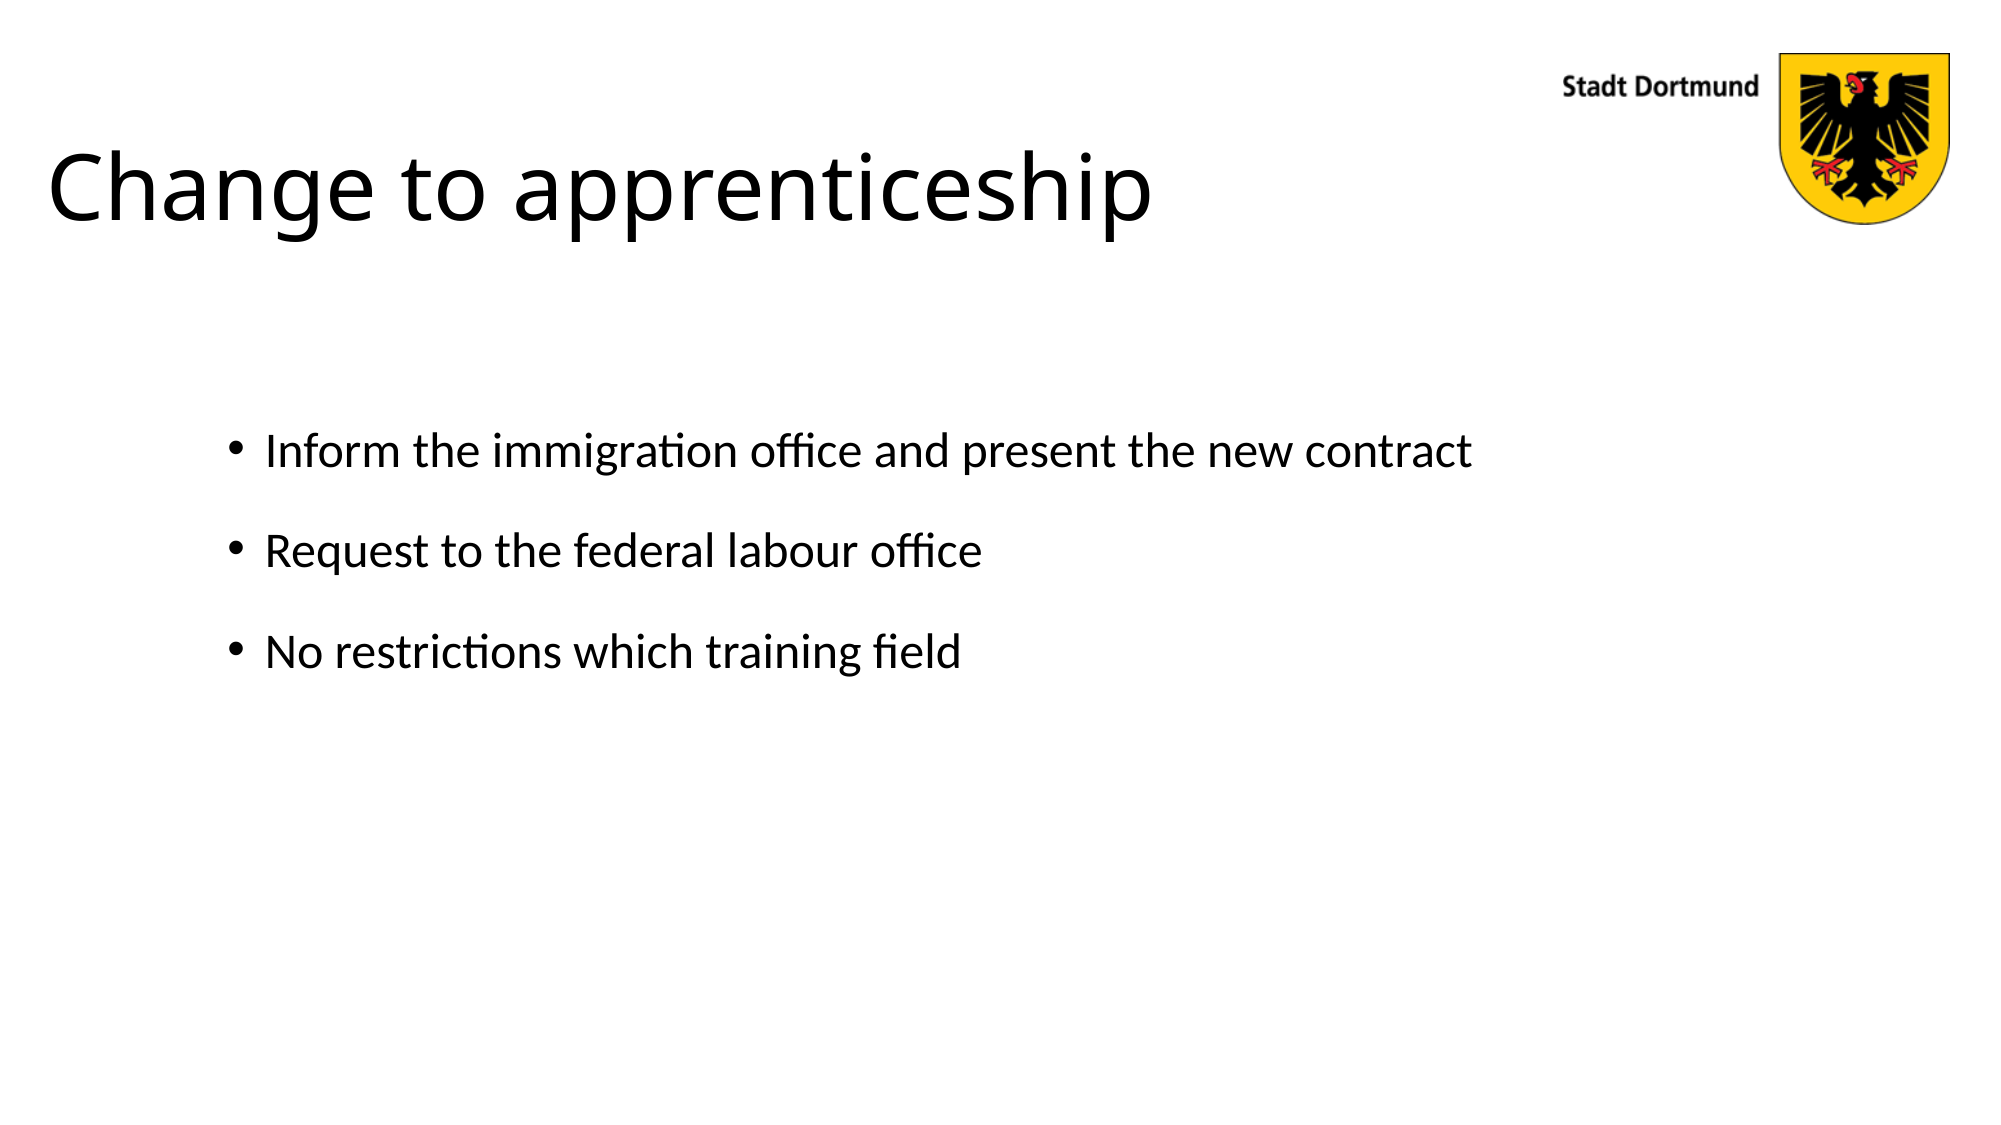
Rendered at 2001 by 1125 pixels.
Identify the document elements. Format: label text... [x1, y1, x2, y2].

title Change to apprenticeship [31, 82, 1757, 300]
picture [1563, 53, 1950, 225]
list Inform the immigration office and present the new contract Request to the federal labour office No restrictions which training field [137, 299, 1863, 1014]
